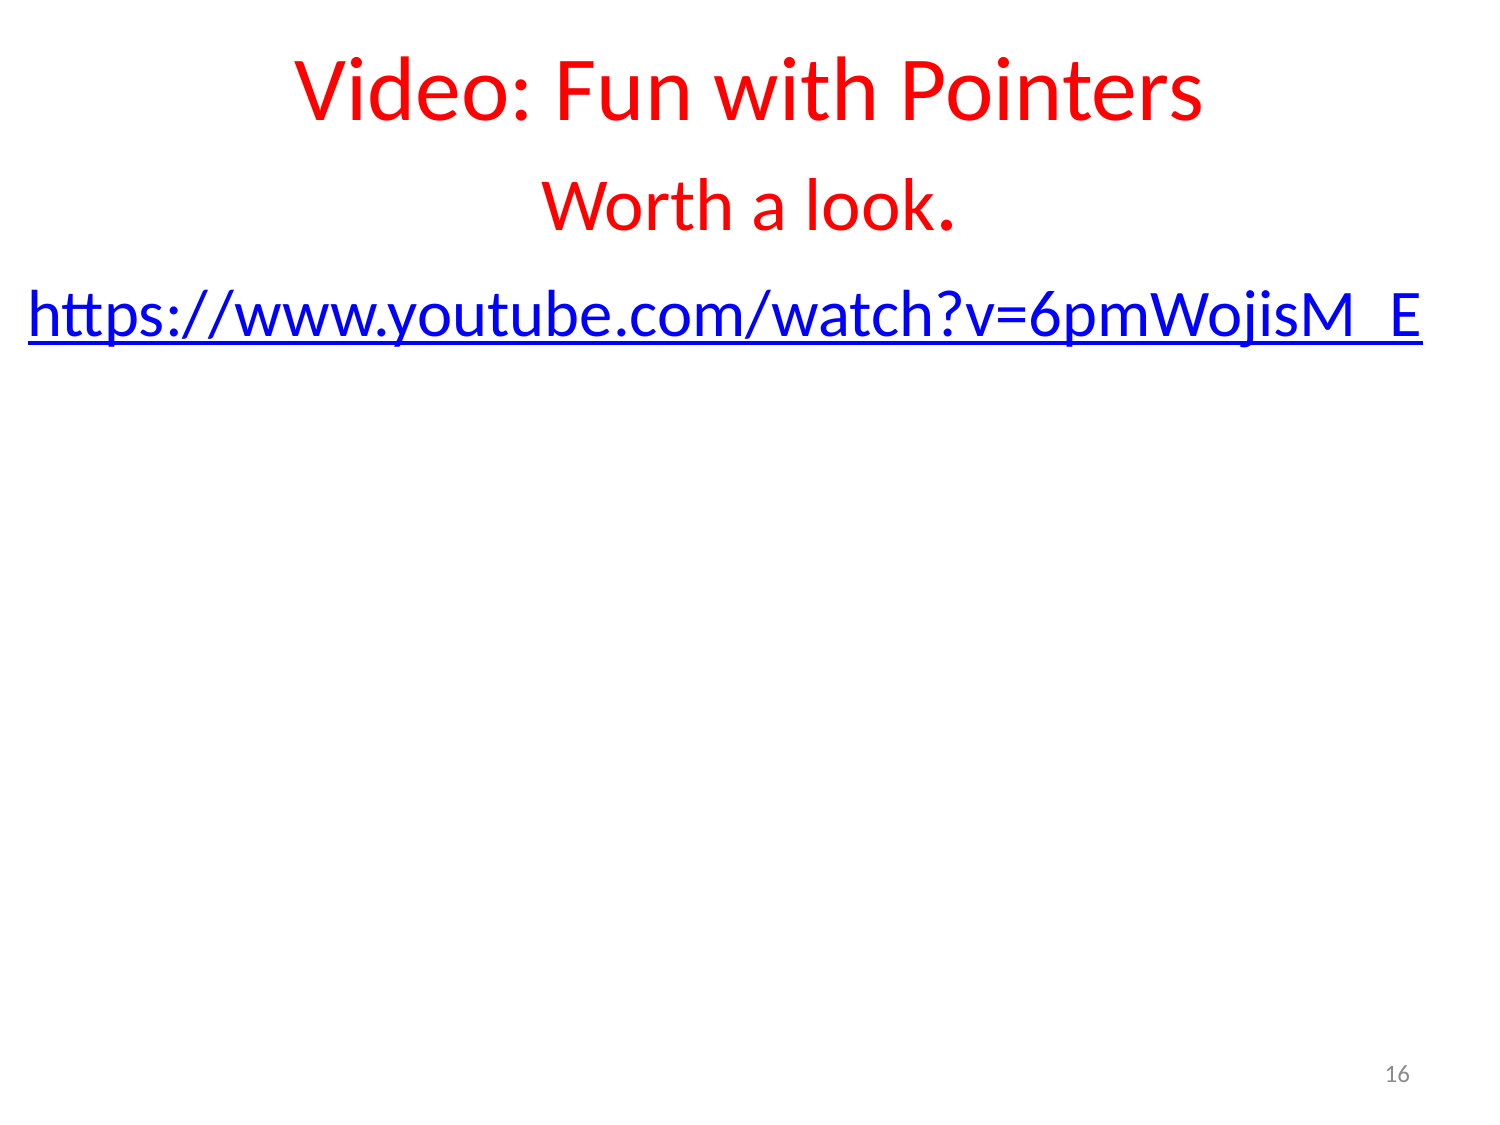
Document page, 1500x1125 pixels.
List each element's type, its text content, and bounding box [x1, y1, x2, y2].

list https://www.youtube.com/watch?v=6pmWojisM_E [12, 262, 1475, 1005]
slide_number 16 [1074, 1042, 1425, 1103]
title Video: Fun with Pointers Worth a look. [75, 45, 1425, 233]
